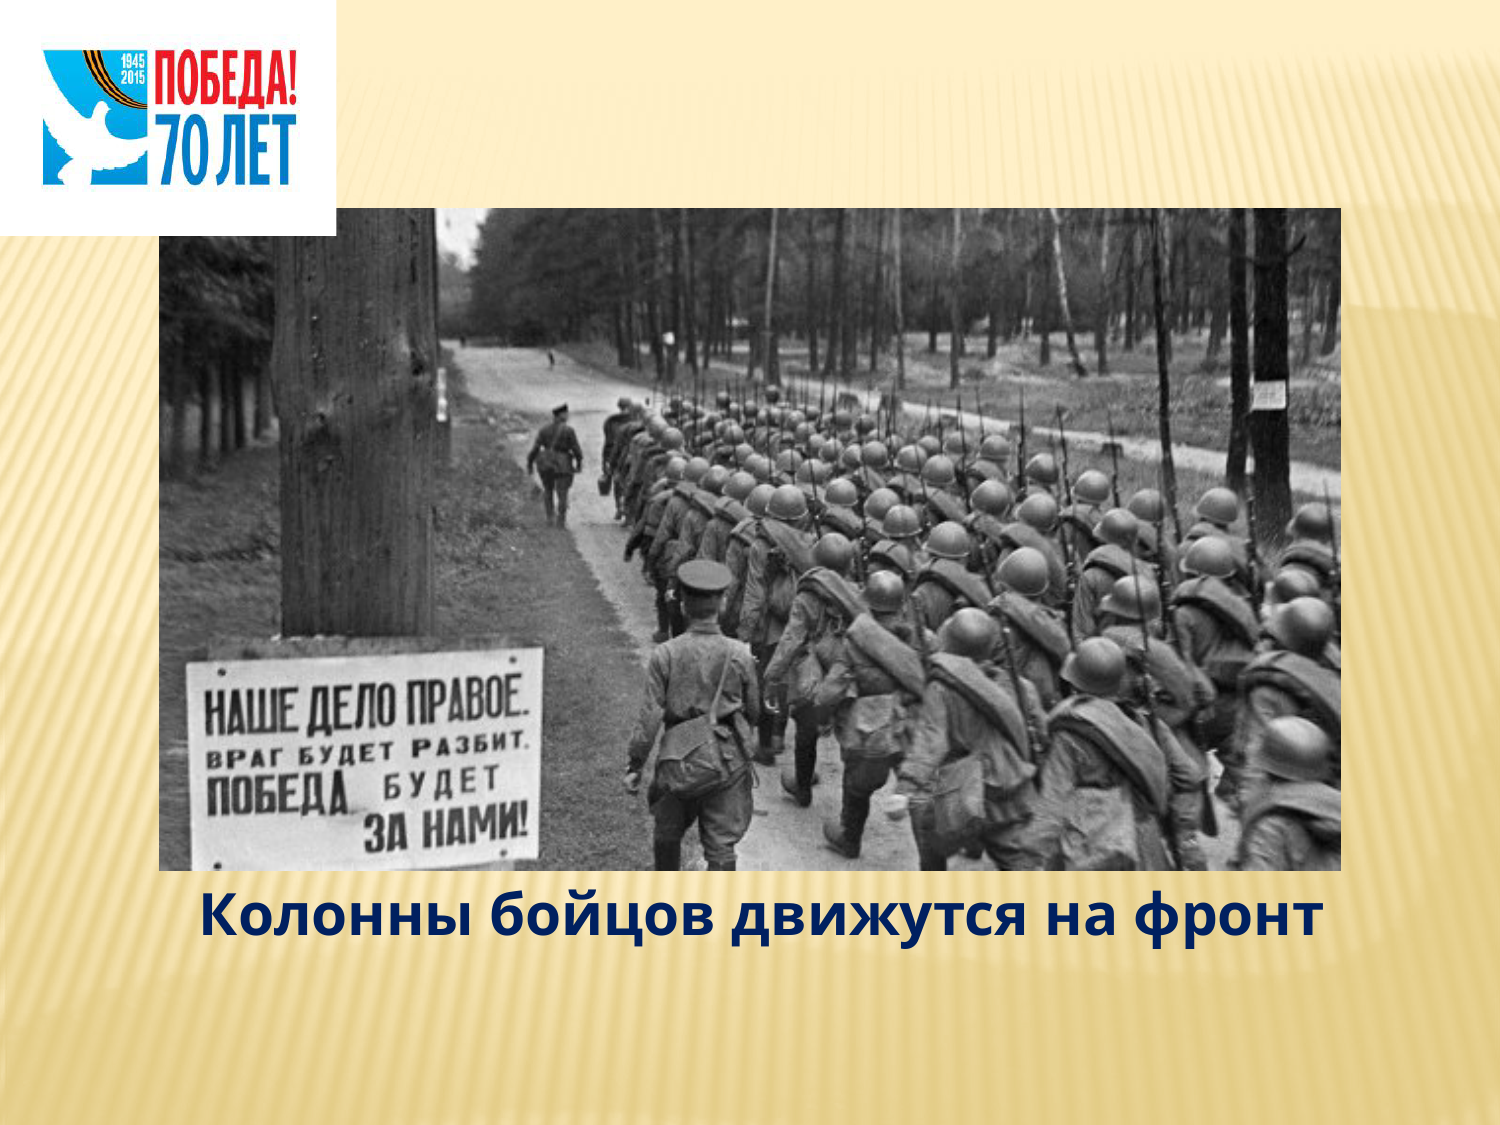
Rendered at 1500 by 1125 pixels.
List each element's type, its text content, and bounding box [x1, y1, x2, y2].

picture [0, 0, 1341, 871]
text_box Колонны бойцов движутся на фронт [182, 887, 1341, 955]
